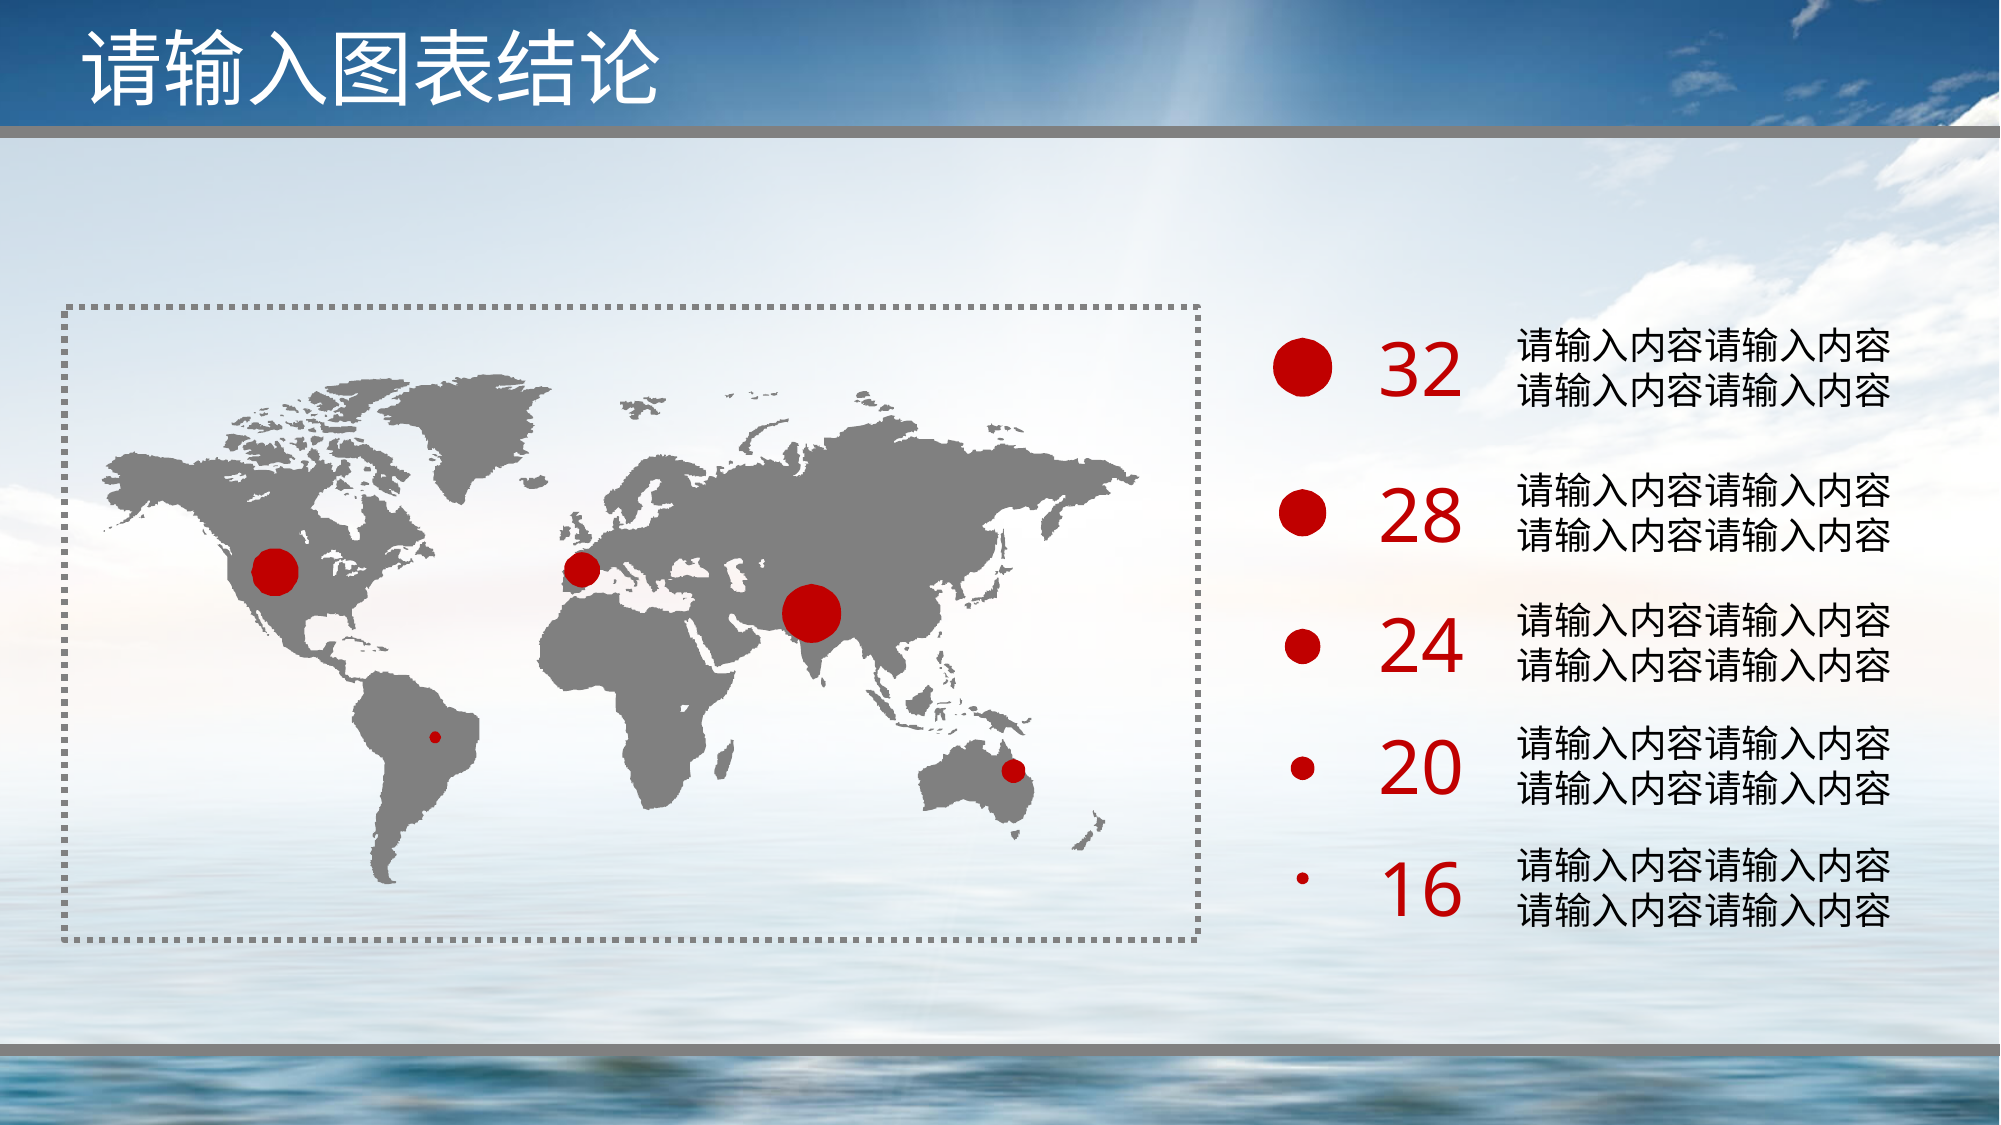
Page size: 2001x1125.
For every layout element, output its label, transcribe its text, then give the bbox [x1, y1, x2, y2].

picture [0, 0, 2000, 126]
text_box 请输入内容请输入内容 请输入内容请输入内容 [1502, 314, 1922, 419]
text_box 请输入内容请输入内容 请输入内容请输入内容 [1502, 712, 1922, 818]
text_box 20 [1343, 712, 1501, 818]
text_box [1273, 337, 1333, 397]
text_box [101, 374, 1140, 885]
text_box 请输入内容请输入内容 请输入内容请输入内容 [1502, 459, 1922, 565]
title 请输入图表结论 [64, 13, 1790, 132]
text_box [1296, 872, 1309, 885]
text_box 请输入内容请输入内容 请输入内容请输入内容 [1502, 834, 1922, 939]
picture [0, 1056, 2000, 1125]
text_box 24 [1343, 589, 1501, 695]
text_box 请输入内容请输入内容 请输入内容请输入内容 [1502, 589, 1922, 695]
text_box [1290, 756, 1315, 781]
text_box 28 [1343, 459, 1501, 565]
text_box [64, 306, 1198, 941]
text_box [1279, 489, 1327, 537]
text_box [1284, 628, 1321, 665]
text_box 32 [1343, 314, 1501, 419]
text_box 16 [1343, 834, 1501, 939]
